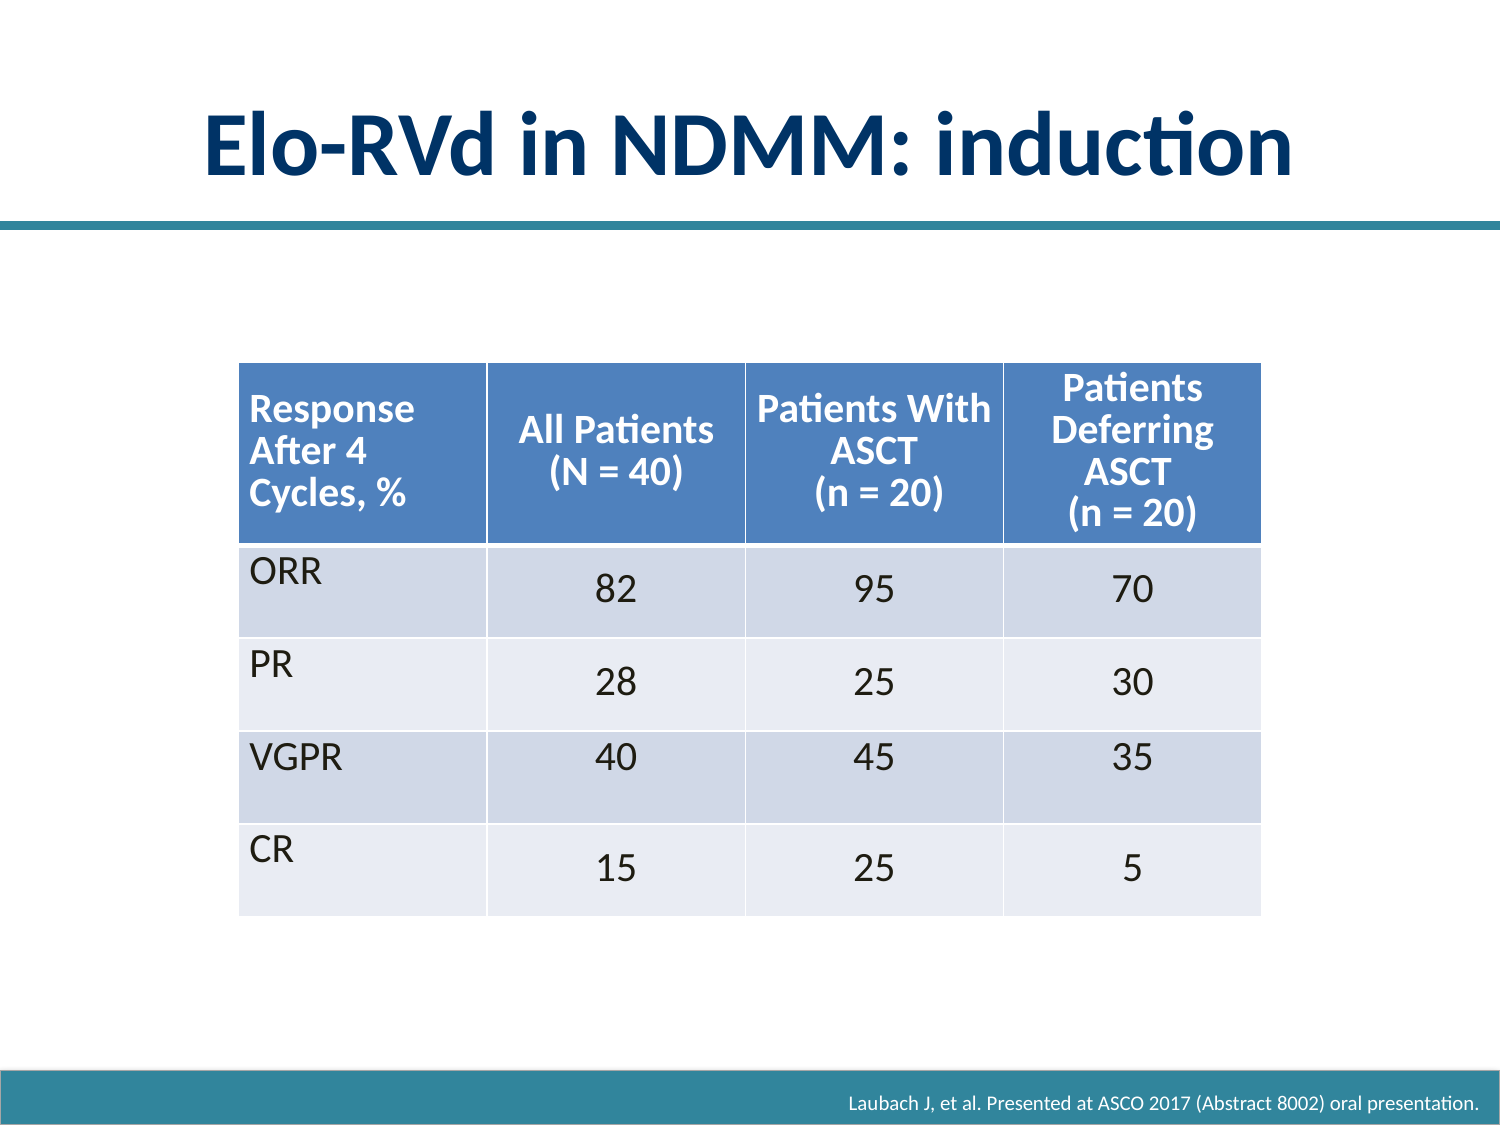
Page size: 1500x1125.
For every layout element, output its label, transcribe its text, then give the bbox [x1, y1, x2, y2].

table_header Response After 4 Cycles, % [239, 363, 486, 543]
table_cell 45 [746, 732, 1003, 823]
table_cell 15 [488, 825, 745, 916]
table_cell 28 [488, 639, 745, 730]
table_cell 35 [1004, 732, 1261, 823]
table_header Patients With ASCT (n = 20) [746, 363, 1003, 543]
table_cell CR [239, 825, 486, 916]
title Elo-RVd in NDMM: induction [75, 45, 1425, 221]
table_cell 5 [1004, 825, 1261, 916]
table_cell 40 [488, 732, 745, 823]
table_cell 30 [1004, 639, 1261, 730]
table_header Patients Deferring ASCT (n = 20) [1004, 363, 1261, 543]
table_cell ORR [239, 548, 486, 637]
table_cell 25 [746, 825, 1003, 916]
table_cell 95 [746, 548, 1003, 637]
table_cell 82 [488, 548, 745, 637]
table_cell PR [239, 639, 486, 730]
table_cell VGPR [239, 732, 486, 823]
table_cell 25 [746, 639, 1003, 730]
table_cell 70 [1004, 548, 1261, 637]
table_header All Patients (N = 40) [488, 363, 745, 543]
list Laubach J, et al. Presented at ASCO 2017 (Abstract 8002) oral presentation. [230, 1074, 1500, 1125]
